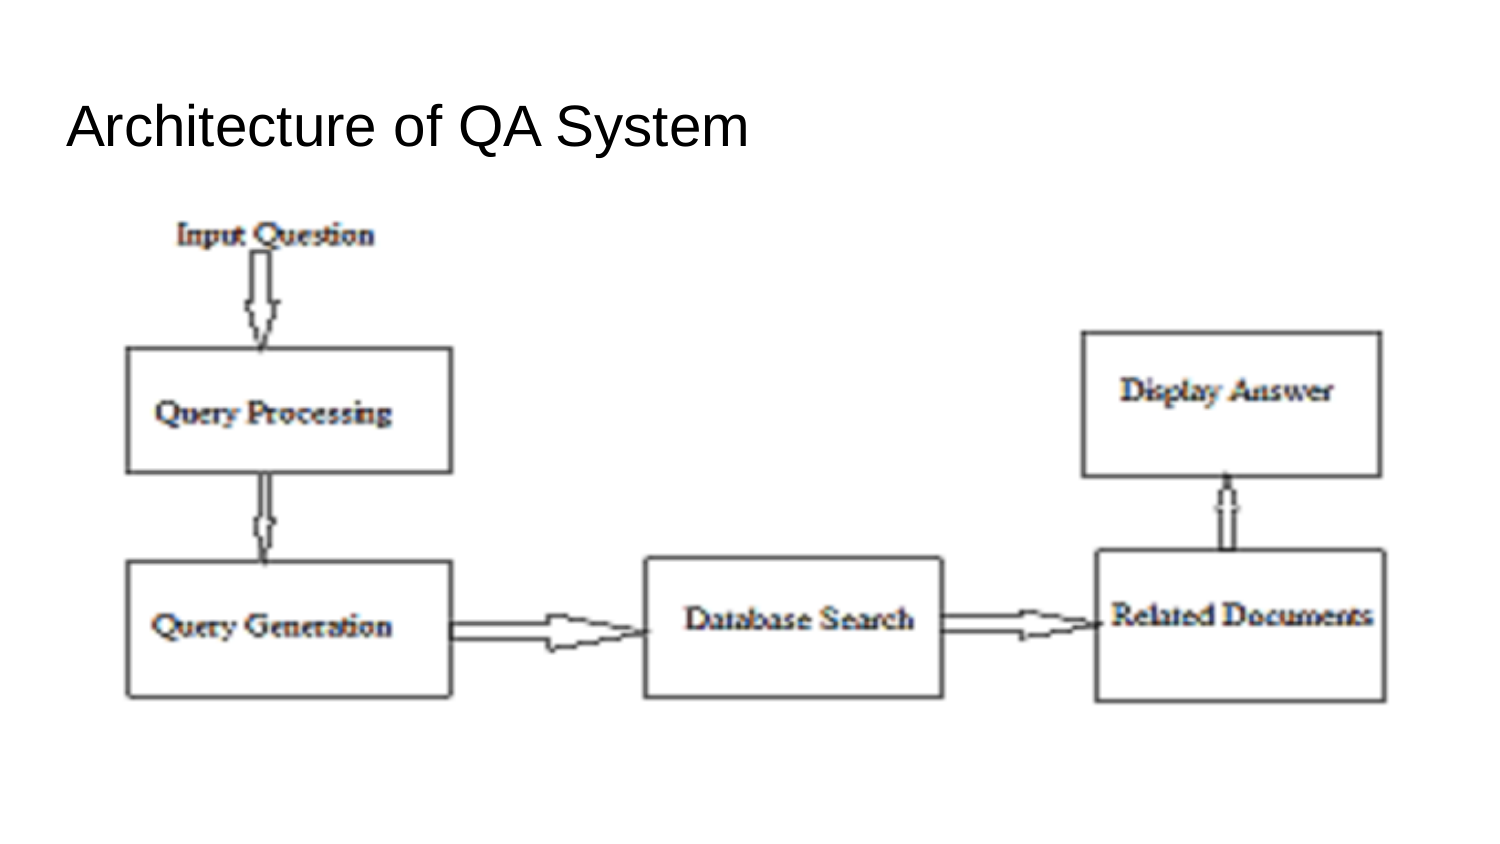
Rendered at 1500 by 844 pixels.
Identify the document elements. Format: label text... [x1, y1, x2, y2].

title Architecture of QA System [51, 72, 1449, 167]
picture [50, 188, 1450, 750]
